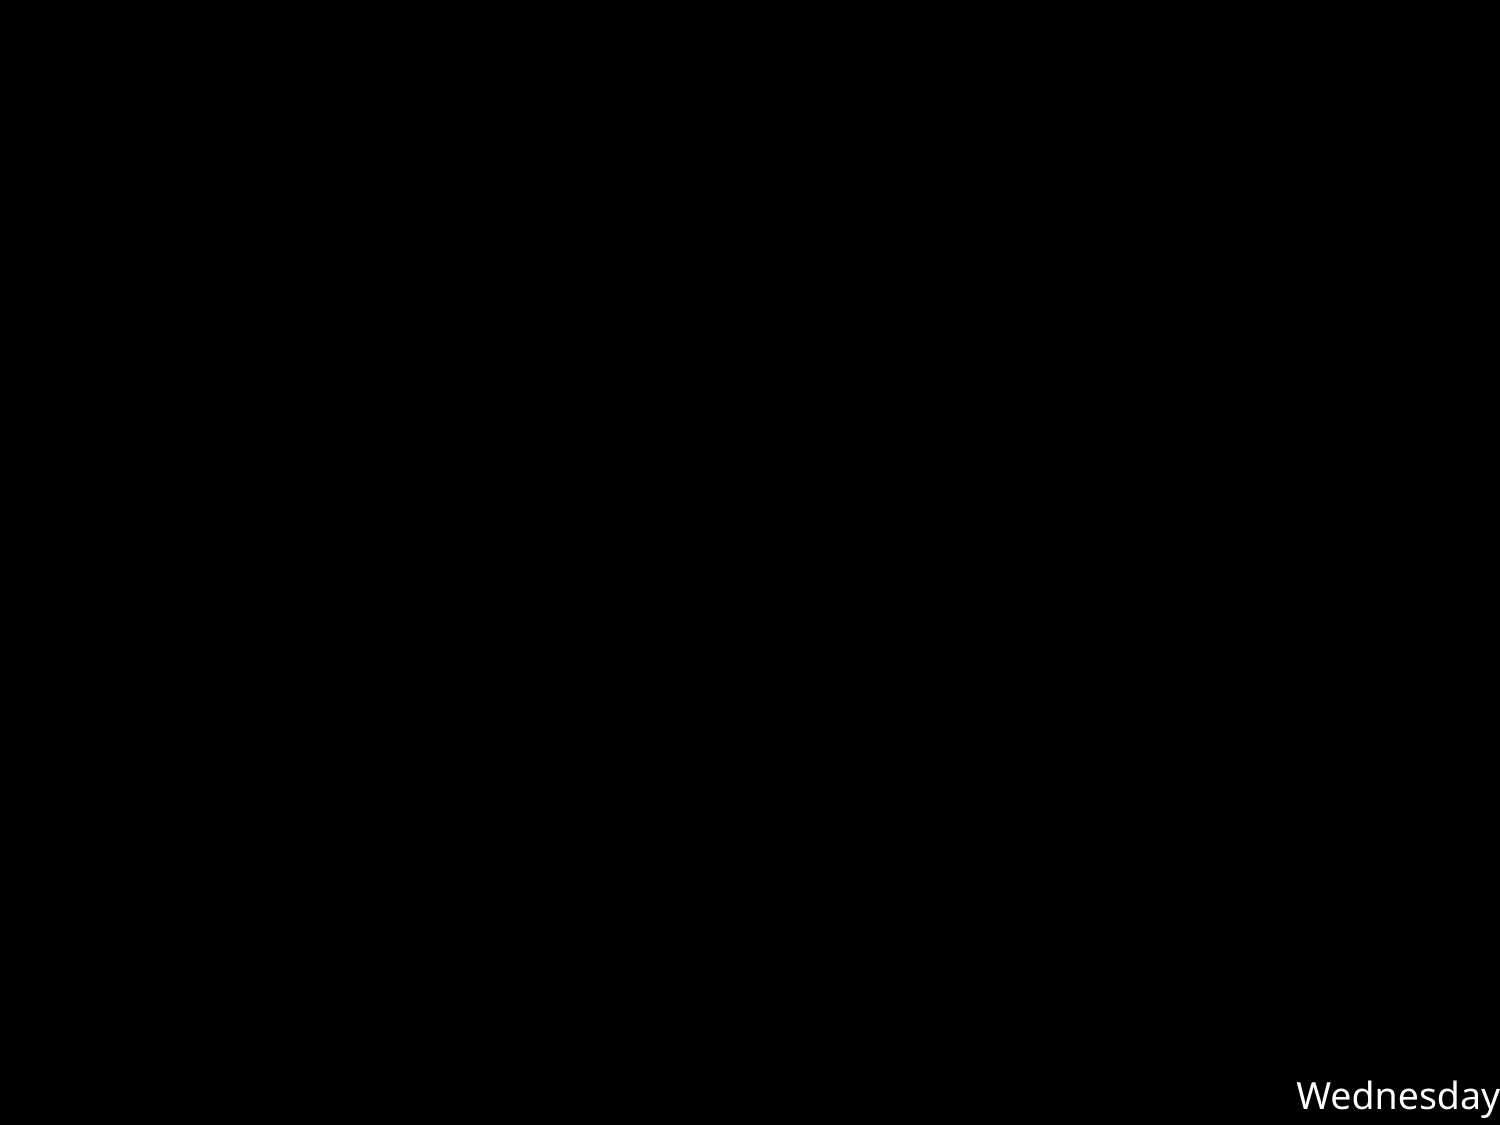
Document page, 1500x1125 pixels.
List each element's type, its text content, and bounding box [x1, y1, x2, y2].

text_box Wednesday [1281, 1064, 1500, 1124]
